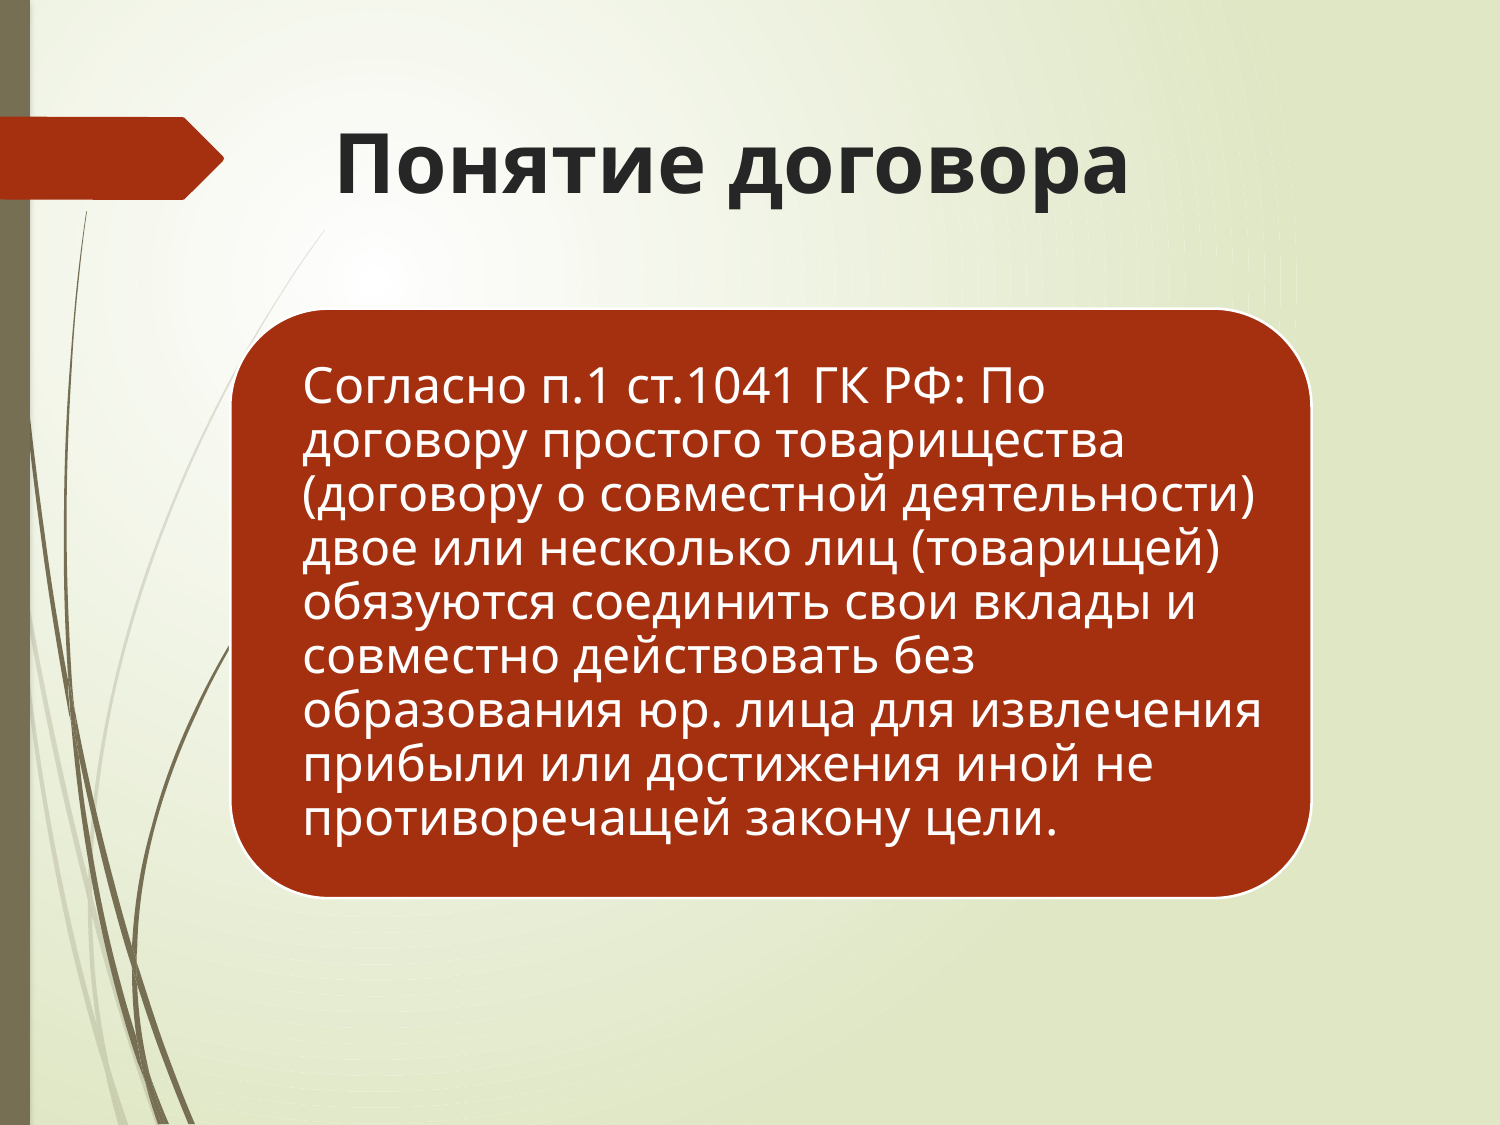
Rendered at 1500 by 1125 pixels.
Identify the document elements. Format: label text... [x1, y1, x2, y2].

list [229, 308, 1312, 929]
title Понятие договора [319, 102, 1400, 313]
